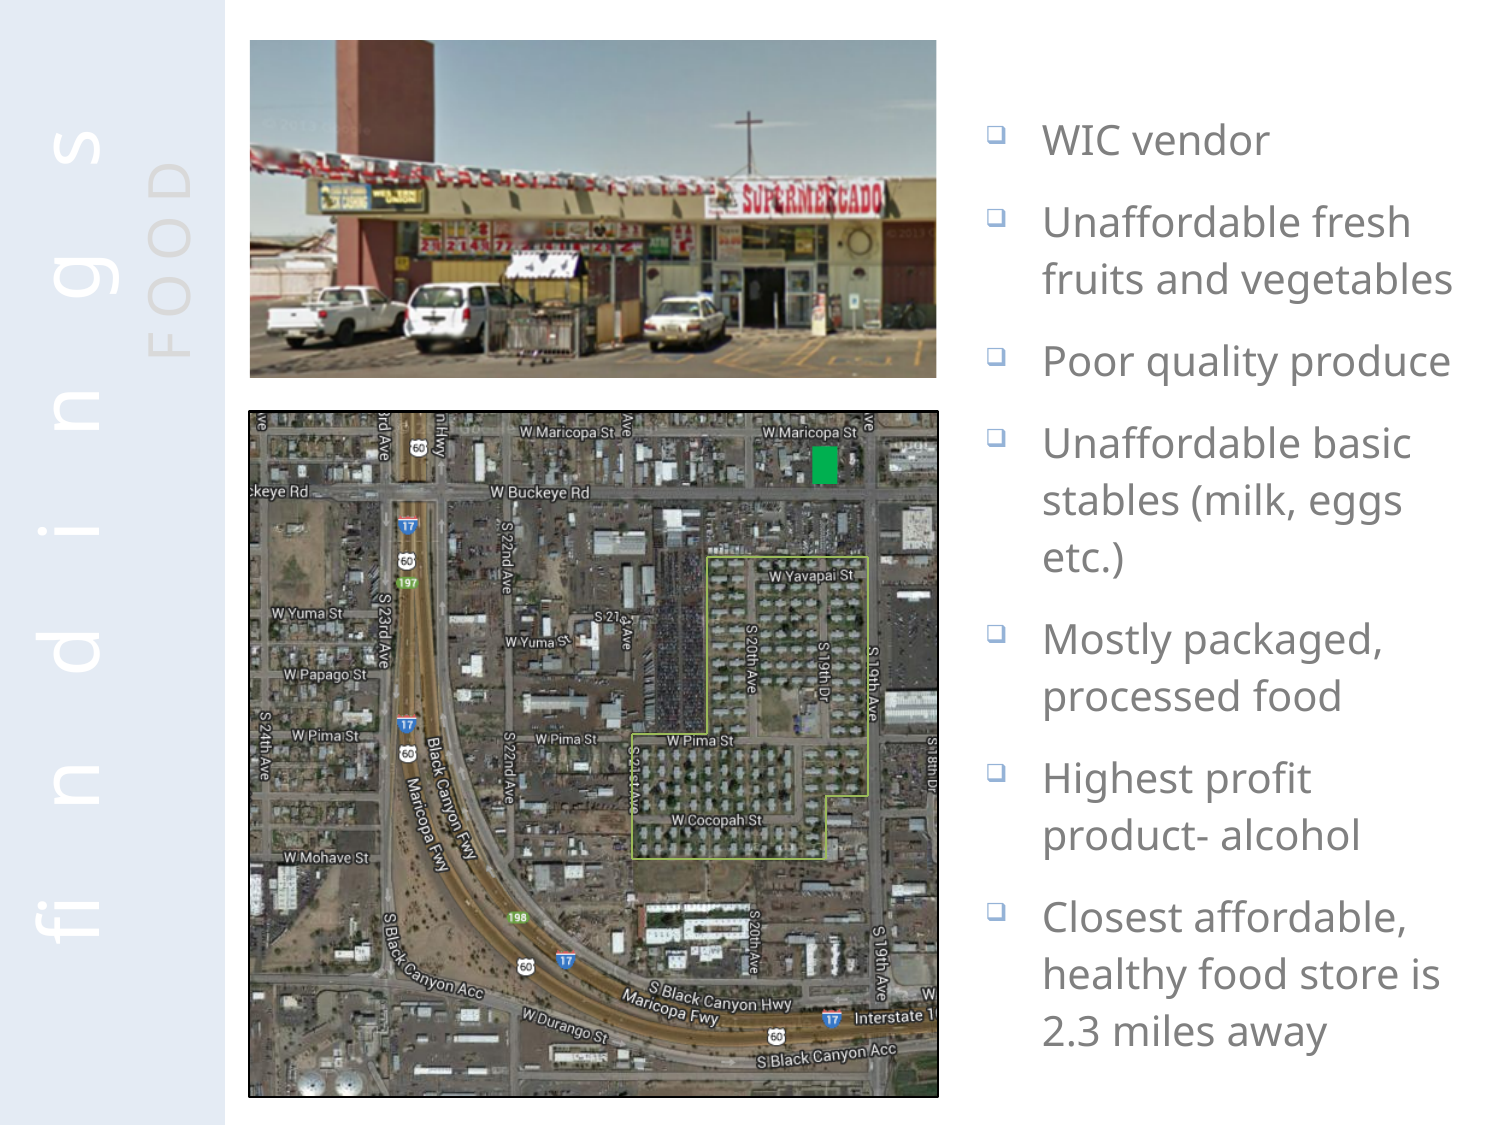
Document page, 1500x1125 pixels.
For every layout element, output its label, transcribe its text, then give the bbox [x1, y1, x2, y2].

text_box WIC vendor Unaffordable fresh fruits and vegetables Poor quality produce Unaffordable basic stables (milk, eggs etc.) Mostly packaged, processed food Highest profit product- alcohol Closest affordable, healthy food store is 2.3 miles away [970, 99, 1496, 1063]
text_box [249, 412, 938, 1097]
text_box [0, 0, 225, 1125]
text_box findings [9, 0, 124, 1074]
picture [249, 40, 937, 378]
text_box FOOD [124, 104, 210, 378]
